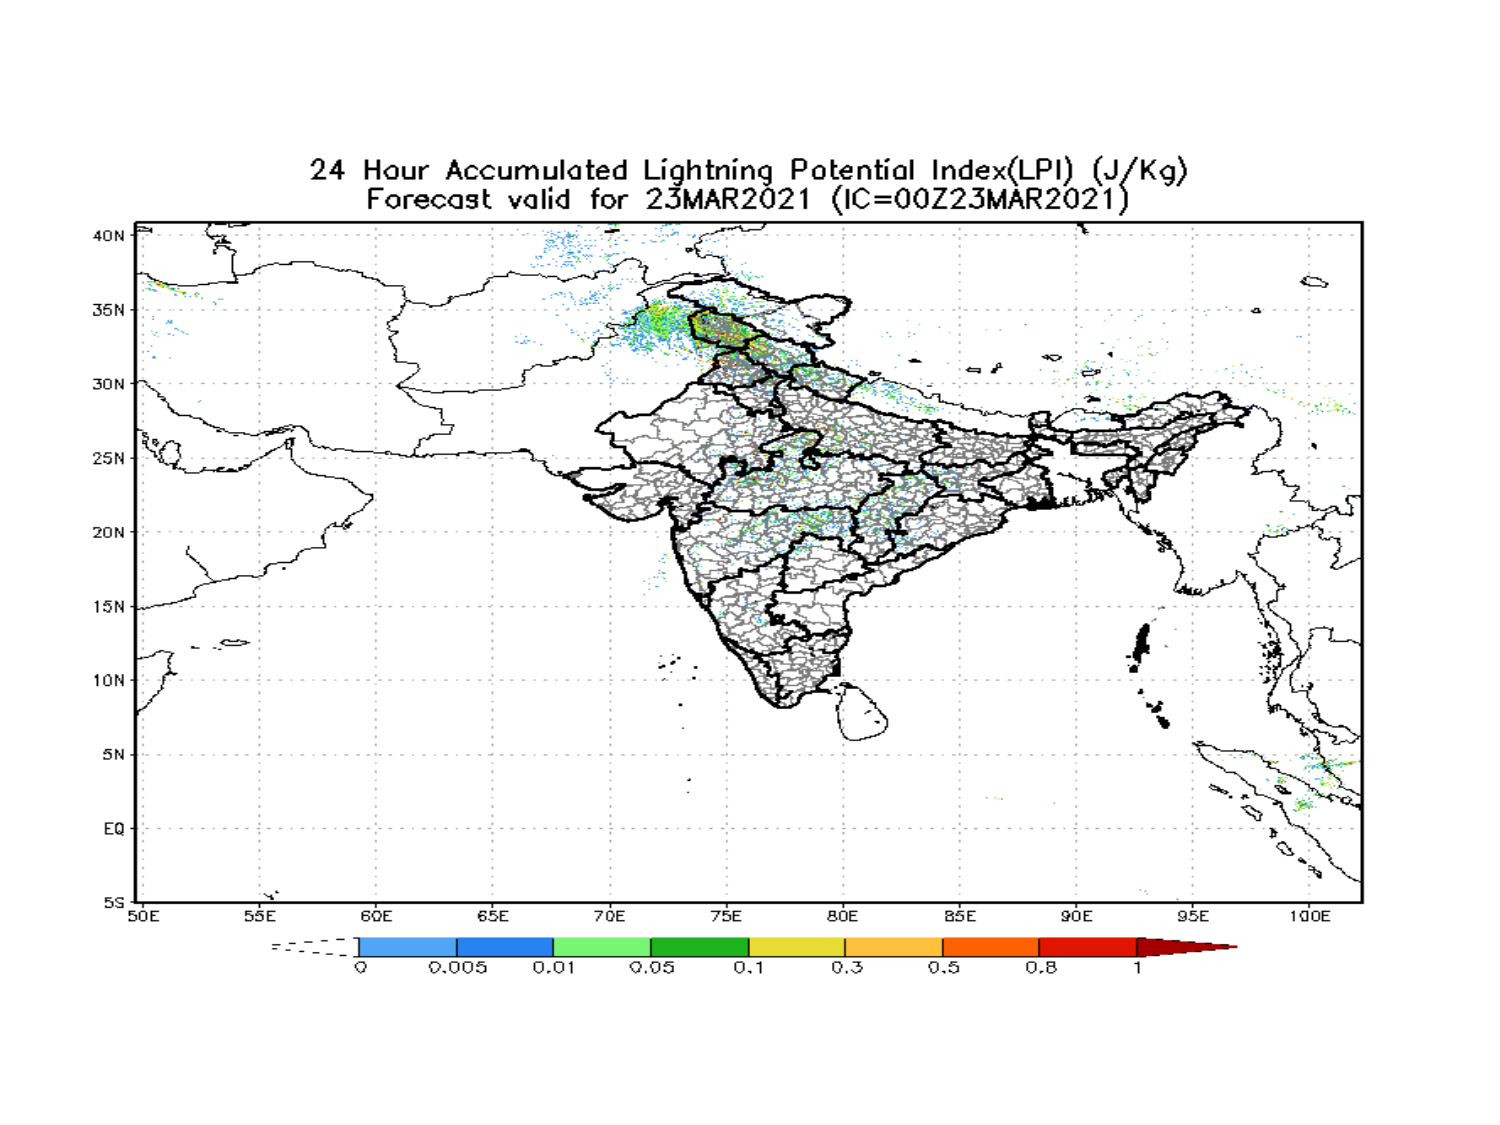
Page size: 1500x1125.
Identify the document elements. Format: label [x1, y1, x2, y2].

picture [74, 149, 1426, 976]
